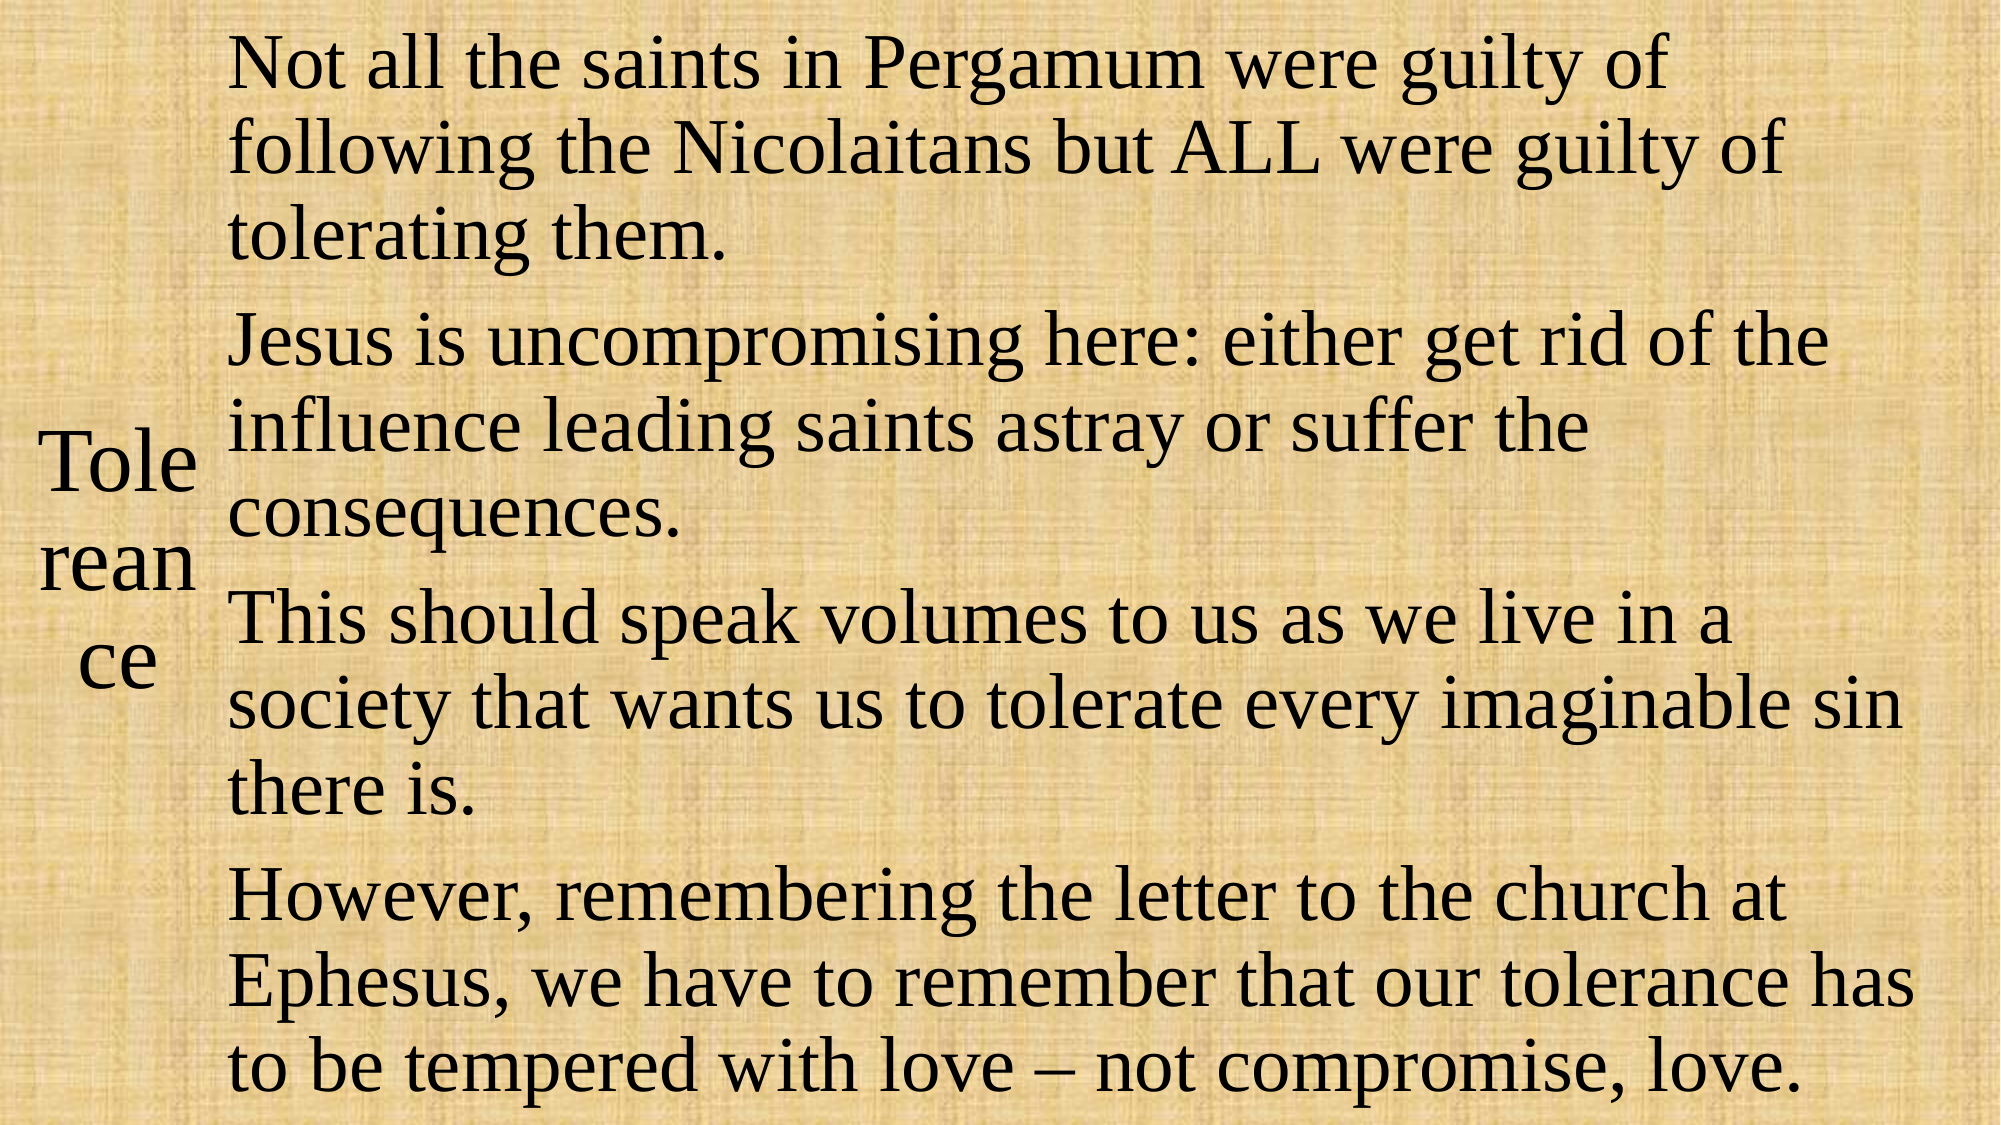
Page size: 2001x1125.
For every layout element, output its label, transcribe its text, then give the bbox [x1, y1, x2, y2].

list Not all the saints in Pergamum were guilty of following the Nicolaitans but ALL were guilty of tolerating them. Jesus is uncompromising here: either get rid of the influence leading saints astray or suffer the consequences. This should speak volumes to us as we live in a society that wants us to tolerate every imaginable sin there is. However, remembering the letter to the church at Ephesus, we have to remember that our tolerance has to be tempered with love – not compromise, love. [212, 20, 1976, 1109]
title Tolereance [24, 12, 213, 1109]
picture [0, 0, 2001, 1125]
